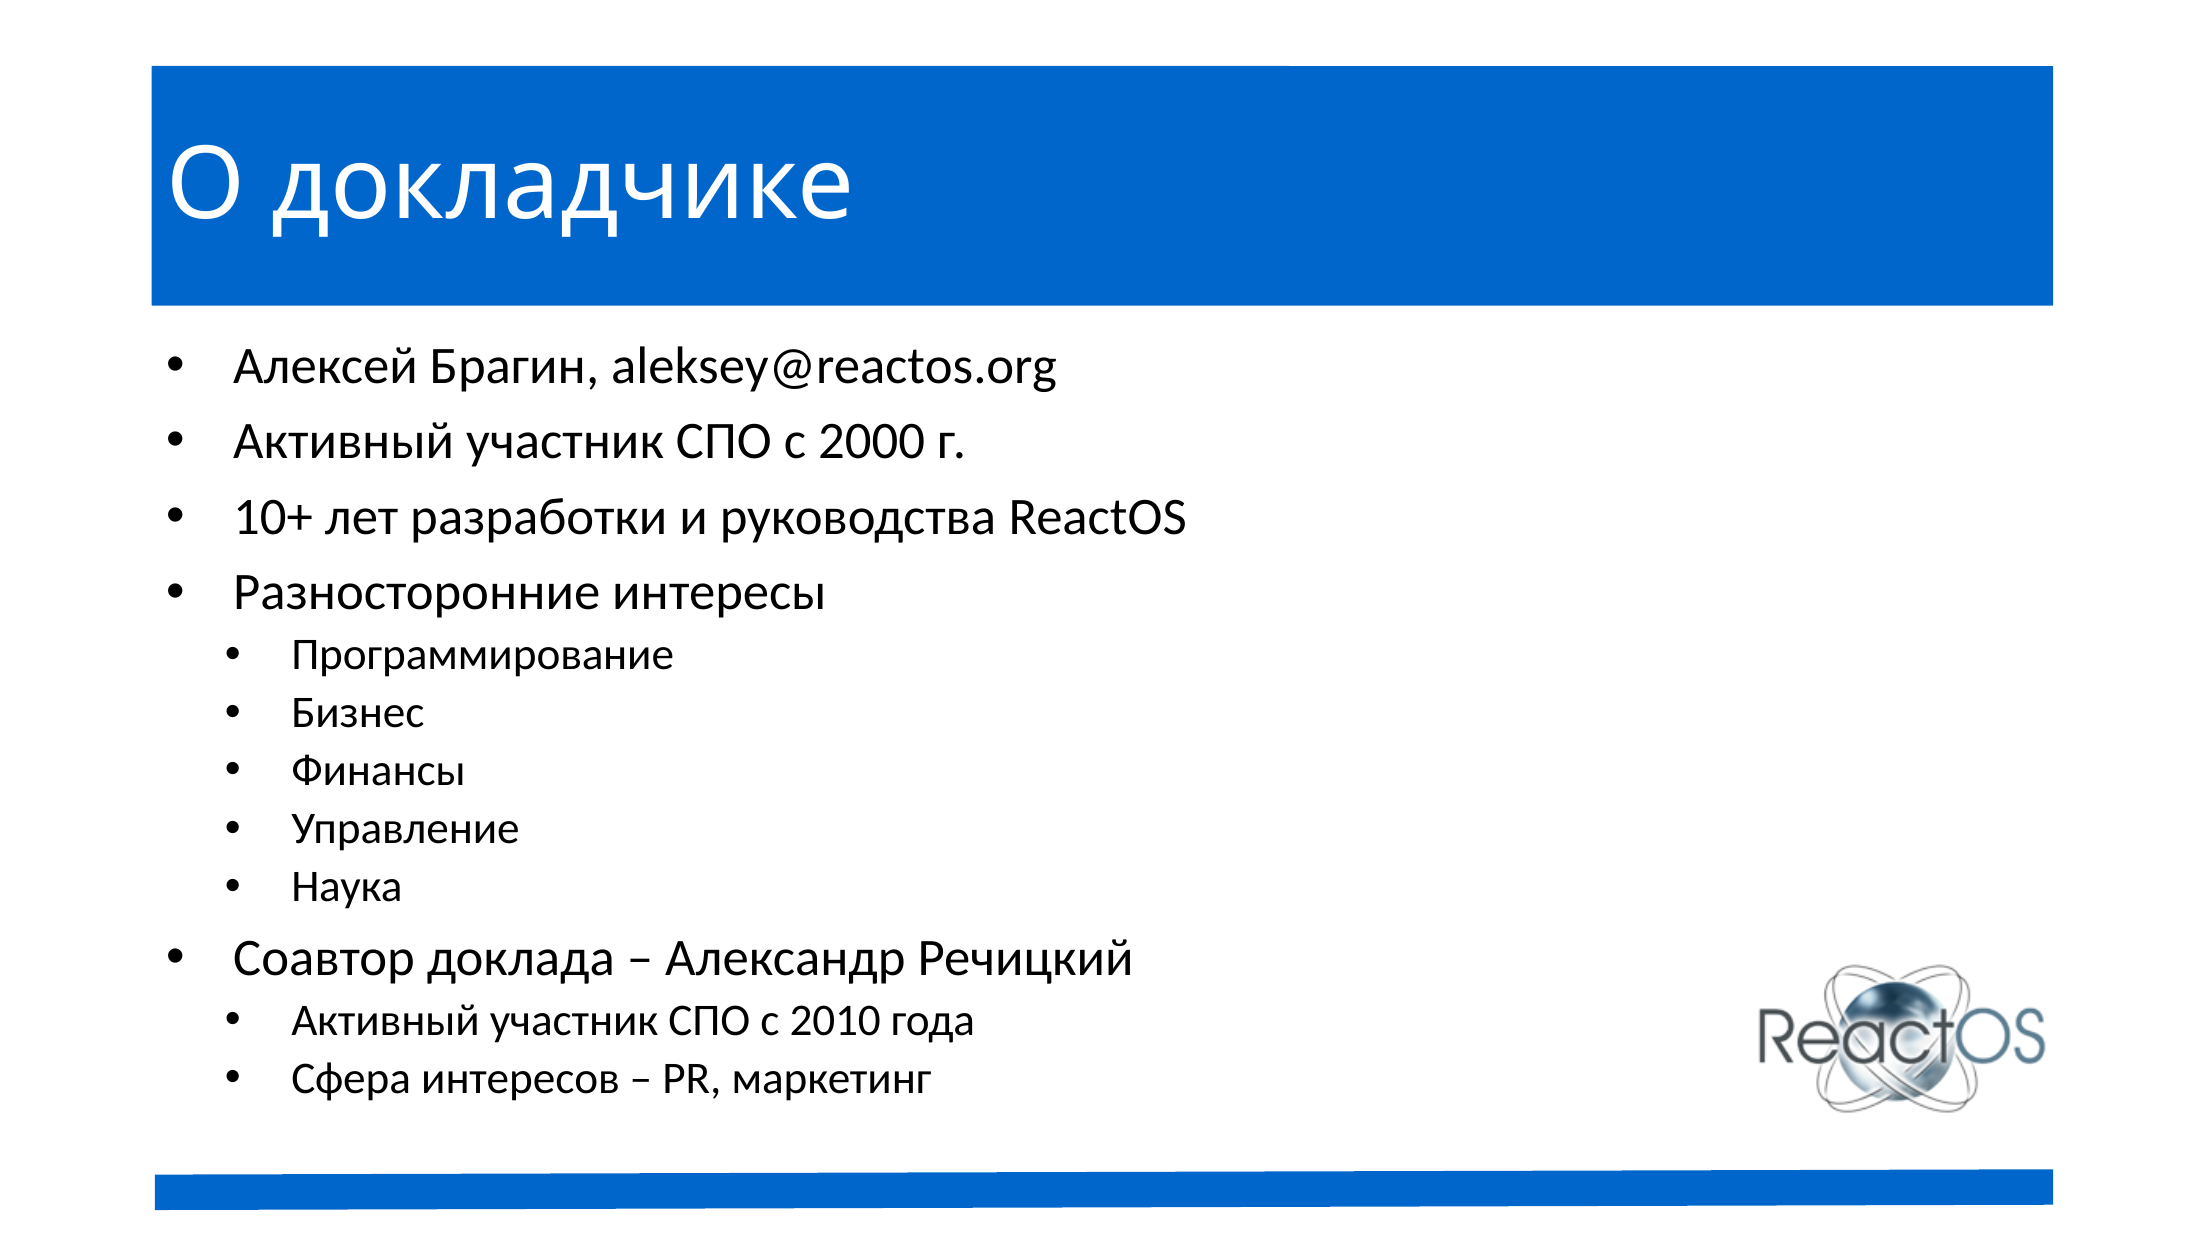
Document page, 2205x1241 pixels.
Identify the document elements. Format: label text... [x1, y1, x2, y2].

list Алексей Брагин, aleksey@reactos.org Активный участник СПО с 2000 г. 10+ лет разработки и руководства ReactOS Разносторонние интересы Программирование Бизнес Финансы Управление Наука Соавтор доклада – Александр Речицкий Активный участник СПО с 2010 года Сфера интересов – PR, маркетинг [151, 330, 2054, 1117]
picture [1740, 946, 2080, 1127]
title О докладчике [151, 66, 2054, 306]
